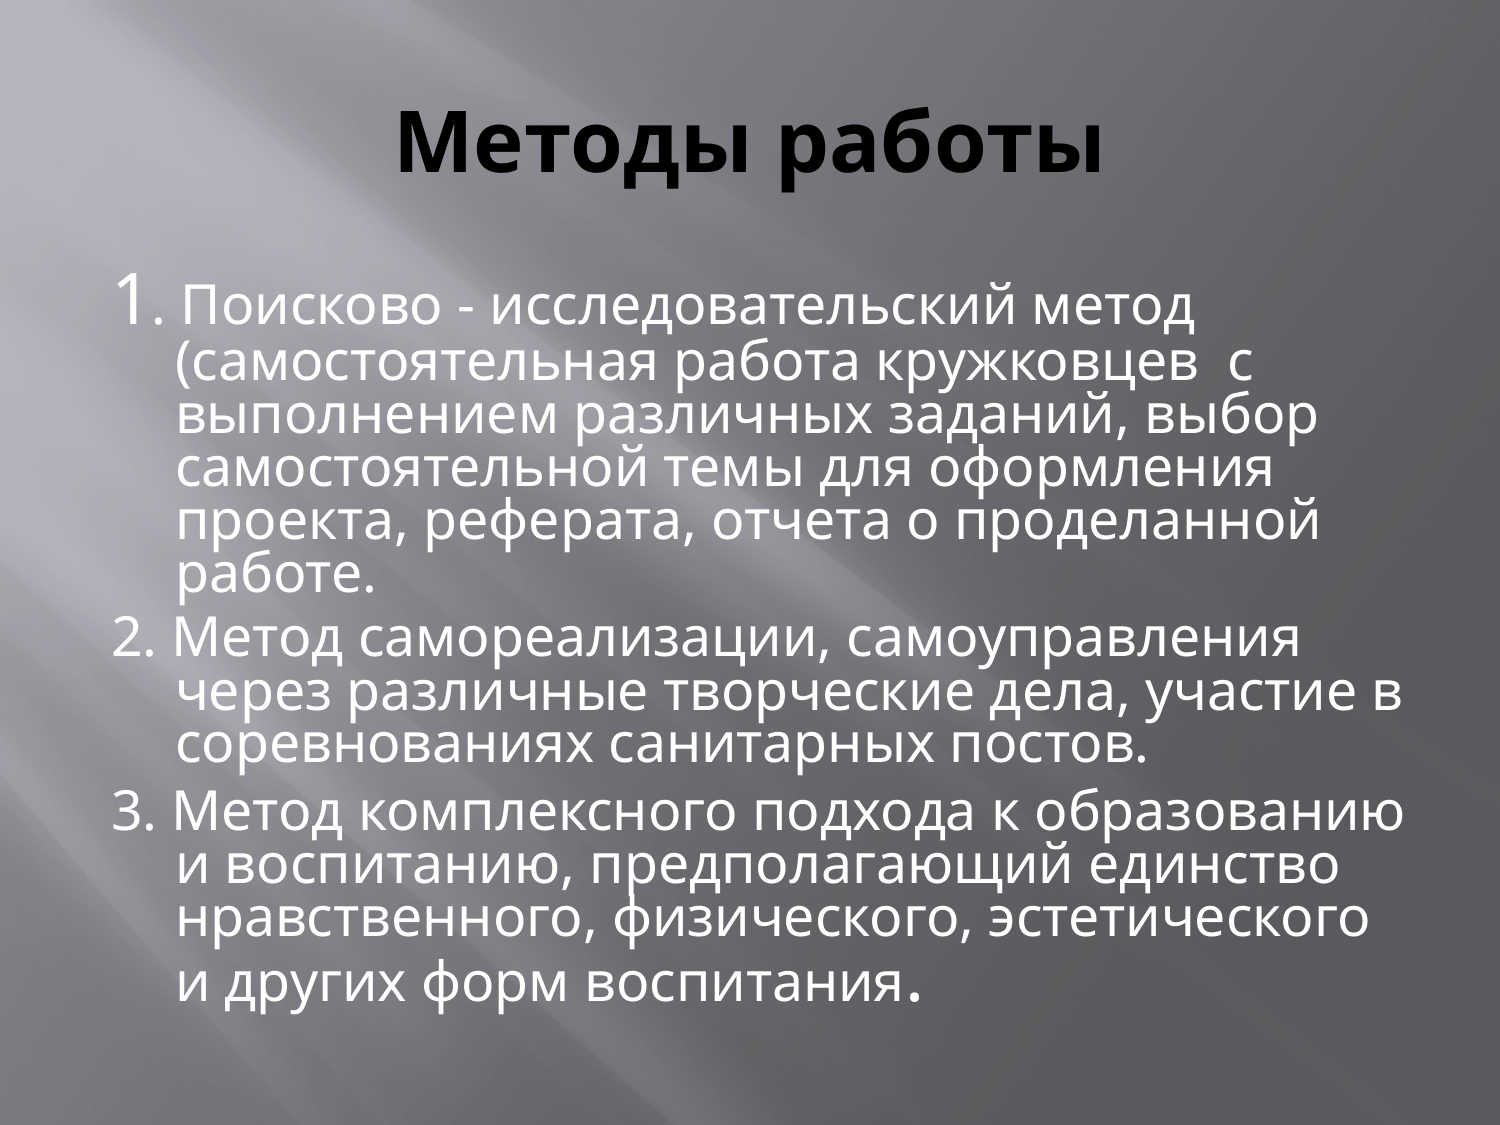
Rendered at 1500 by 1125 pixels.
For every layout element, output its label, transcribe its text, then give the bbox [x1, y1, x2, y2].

list 1. Поисково - исследовательский метод (самостоятельная работа кружковцев с выполнением различных заданий, выбор самостоятельной темы для оформления проекта, реферата, отчета о проделанной работе. 2. Метод самореализации, самоуправления через различные творческие дела, участие в соревнованиях санитарных постов. 3. Метод комплексного подхода к образованию и воспитанию, предполагающий единство нравственного, физического, эстетического и других форм воспитания. [75, 262, 1425, 1035]
title Методы работы [75, 45, 1425, 233]
